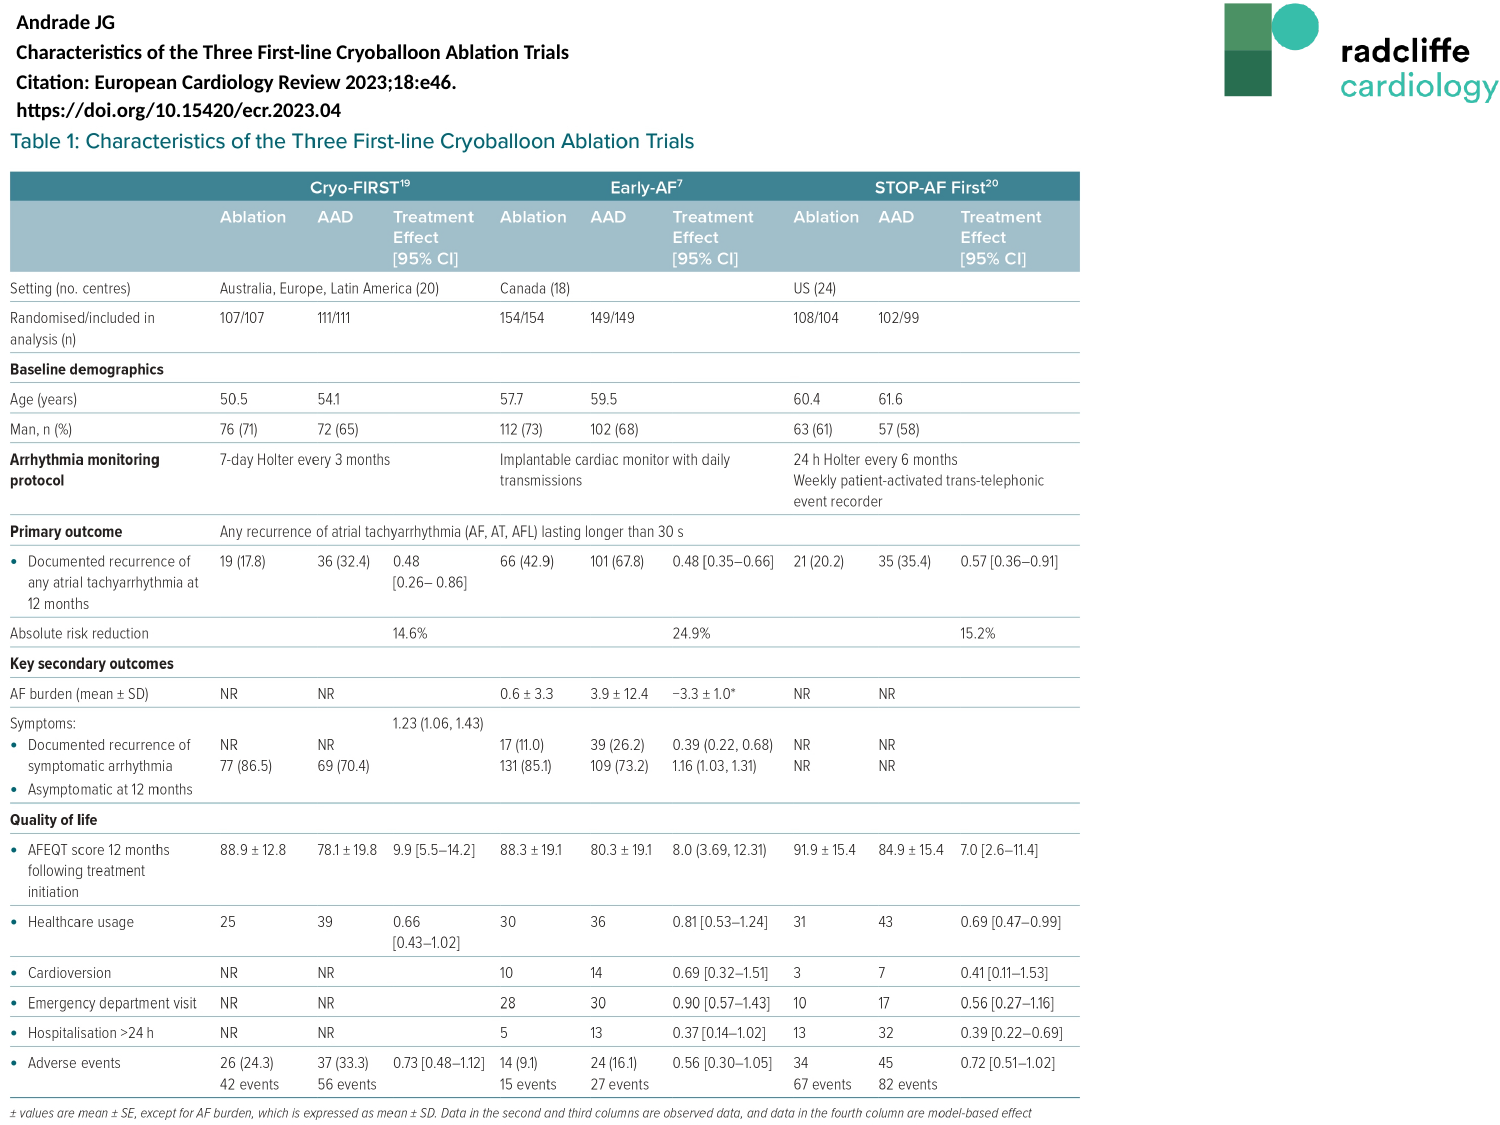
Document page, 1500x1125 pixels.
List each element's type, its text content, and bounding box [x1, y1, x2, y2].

picture [1, 124, 1096, 1125]
picture [1224, 1, 1499, 104]
text_box Andrade JG [1, 1, 939, 31]
text_box Citation: European Cardiology Review 2023;18:e46. [1, 60, 1224, 89]
text_box https://doi.org/10.15420/ecr.2023.04 [1, 89, 1500, 129]
text_box Characteristics of the Three First-line Cryoballoon Ablation Trials [1, 31, 1224, 60]
